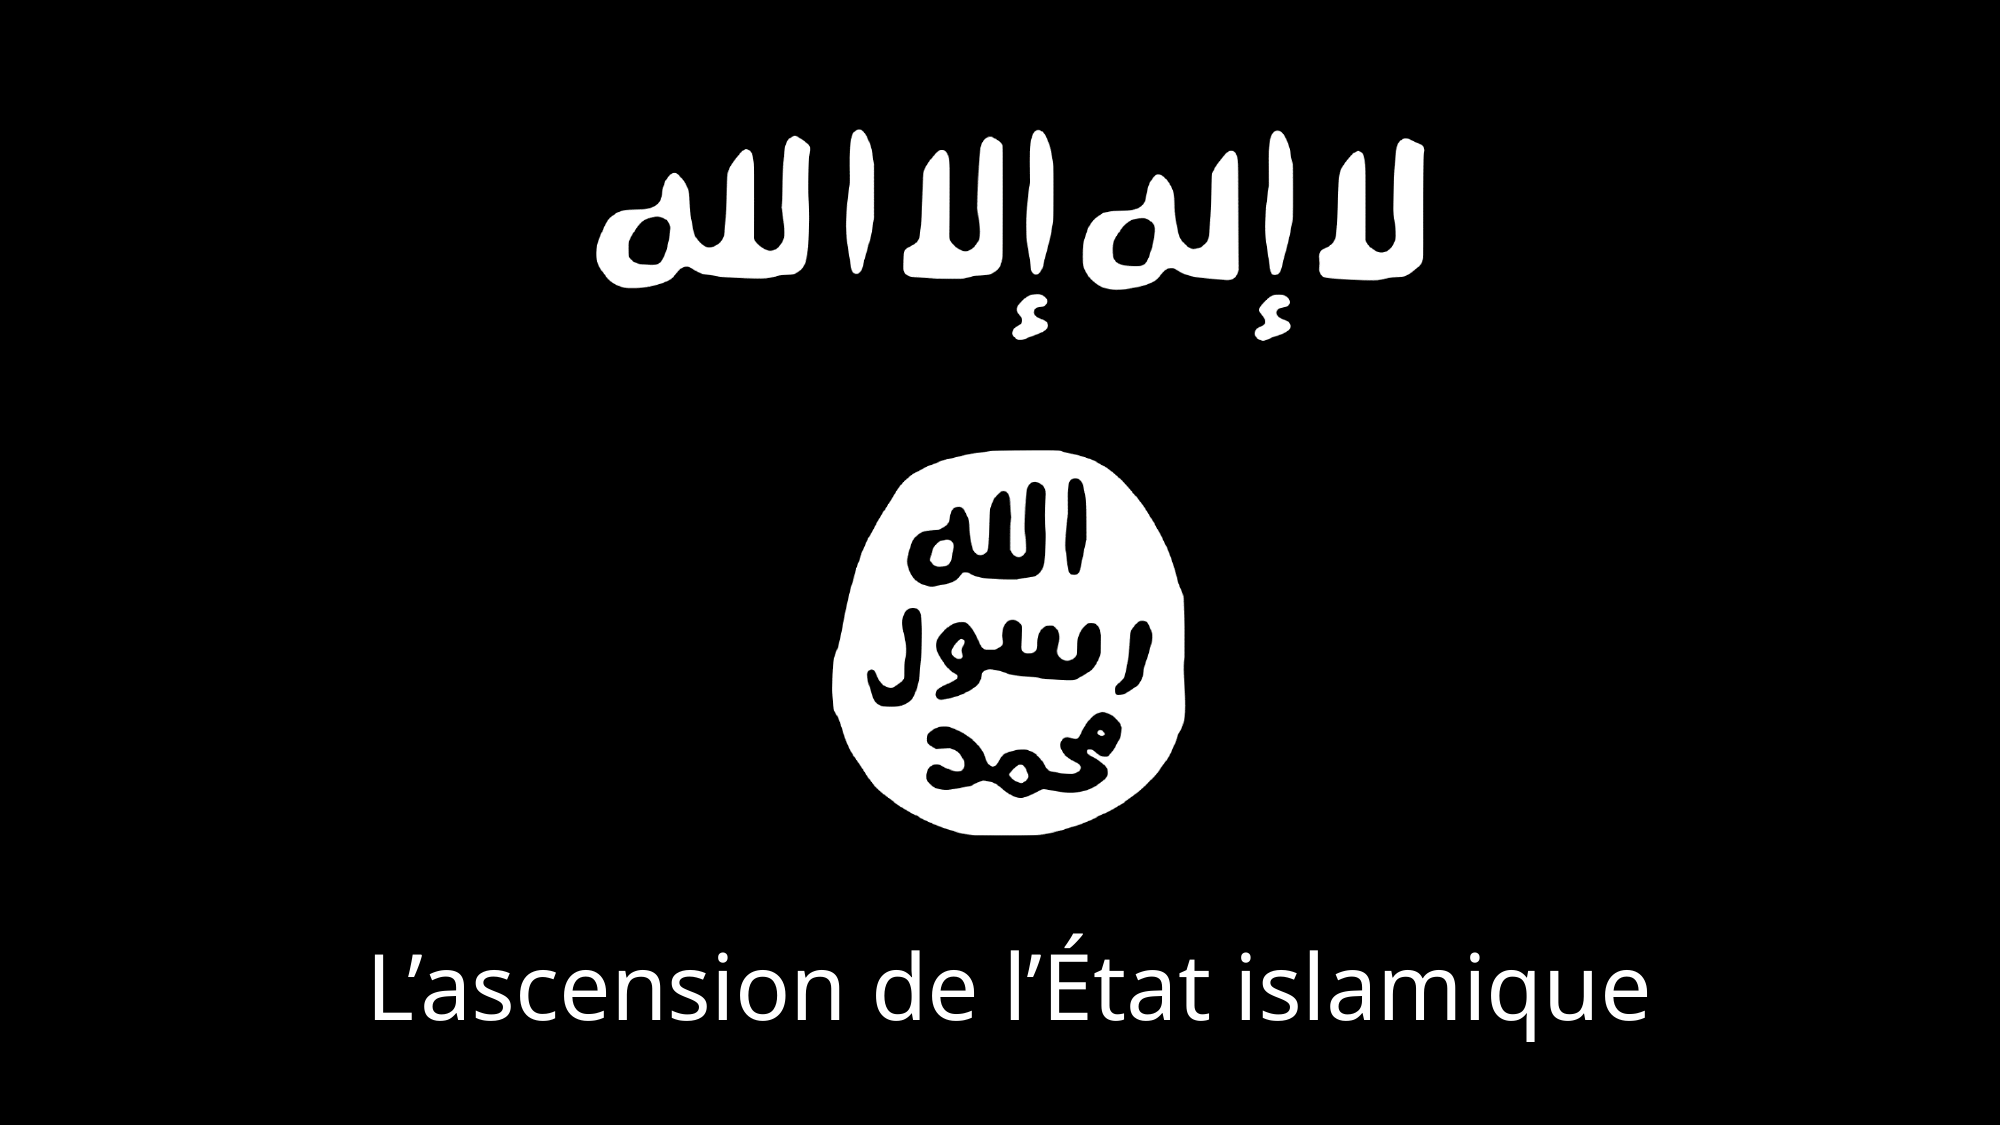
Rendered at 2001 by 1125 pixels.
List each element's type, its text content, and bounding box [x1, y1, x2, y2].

subtitle L’ascension de l’État islamique [110, 933, 1910, 1053]
picture [383, 0, 1637, 940]
